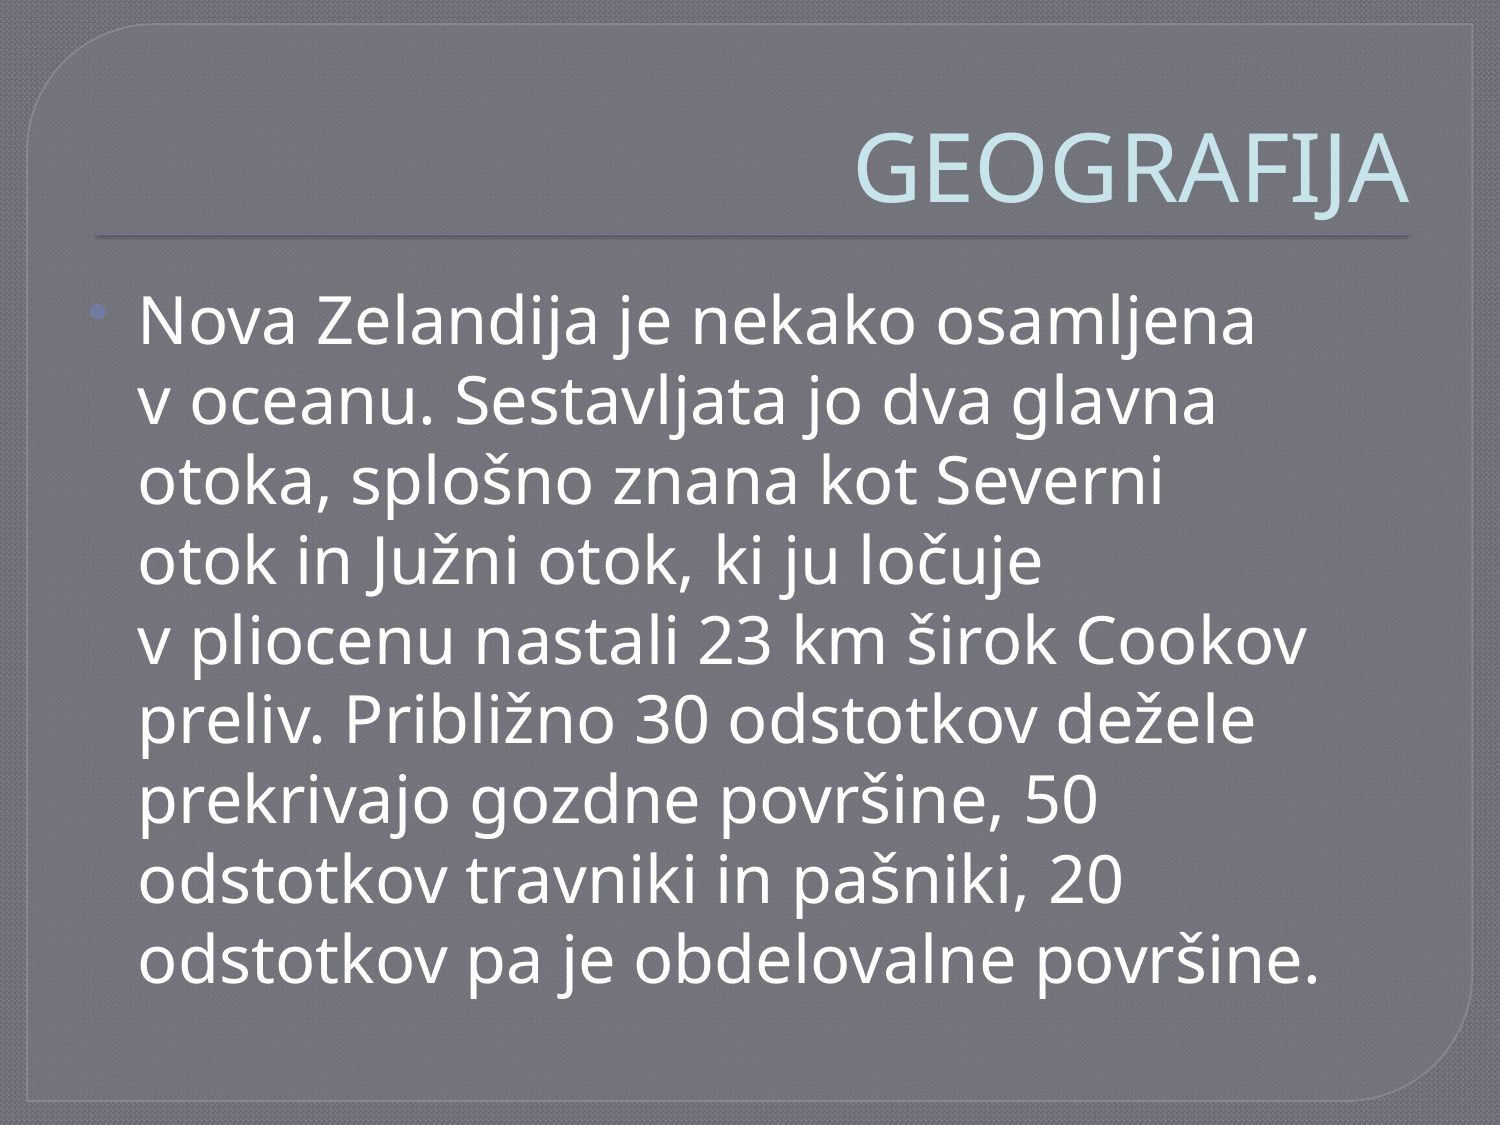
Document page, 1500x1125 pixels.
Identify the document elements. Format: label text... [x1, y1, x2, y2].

picture [0, 0, 1500, 1125]
list Nova Zelandija je nekako osamljena v oceanu. Sestavljata jo dva glavna otoka, splošno znana kot Severni otok in Južni otok, ki ju ločuje v pliocenu nastali 23 km širok Cookov preliv. Približno 30 odstotkov dežele prekrivajo gozdne površine, 50 odstotkov travniki in pašniki, 20 odstotkov pa je obdelovalne površine. [75, 270, 1425, 1013]
title GEOGRAFIJA [75, 41, 1425, 230]
